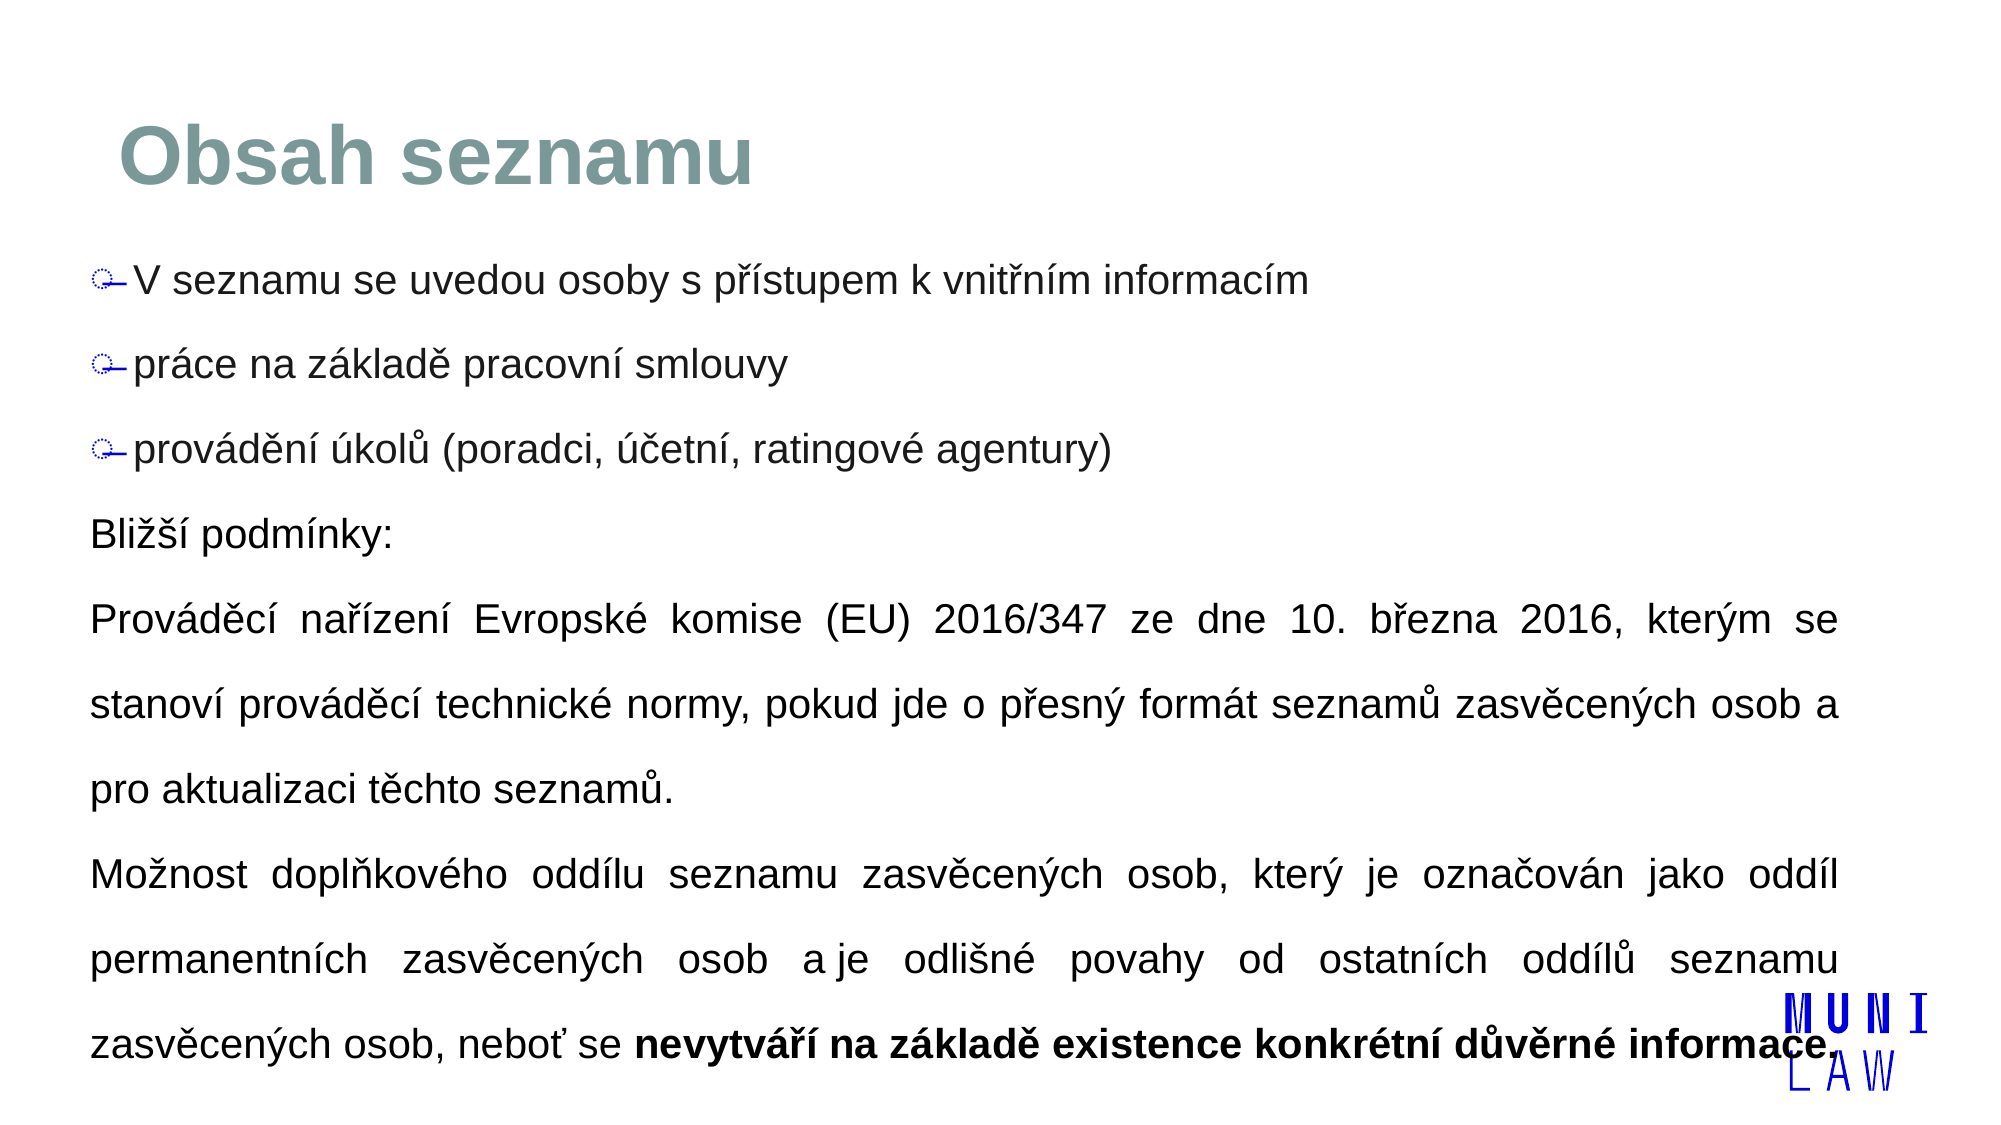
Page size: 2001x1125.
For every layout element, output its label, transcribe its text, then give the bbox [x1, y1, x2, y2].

list V seznamu se uvedou osoby s přístupem k vnitřním informacím práce na základě pracovní smlouvy provádění úkolů (poradci, účetní, ratingové agentury) Bližší podmínky: Prováděcí nařízení Evropské komise (EU) 2016/347 ze dne 10. března 2016, kterým se stanoví prováděcí technické normy, pokud jde o přesný formát seznamů zasvěcených osob a pro aktualizaci těchto seznamů. Možnost doplňkového oddílu seznamu zasvěcených osob, který je označován jako oddíl permanentních zasvěcených osob a je odlišné povahy od ostatních oddílů seznamu zasvěcených osob, neboť se nevytváří na základě existence konkrétní důvěrné informace. [89, 217, 1840, 1110]
title Obsah seznamu [118, 118, 1883, 193]
